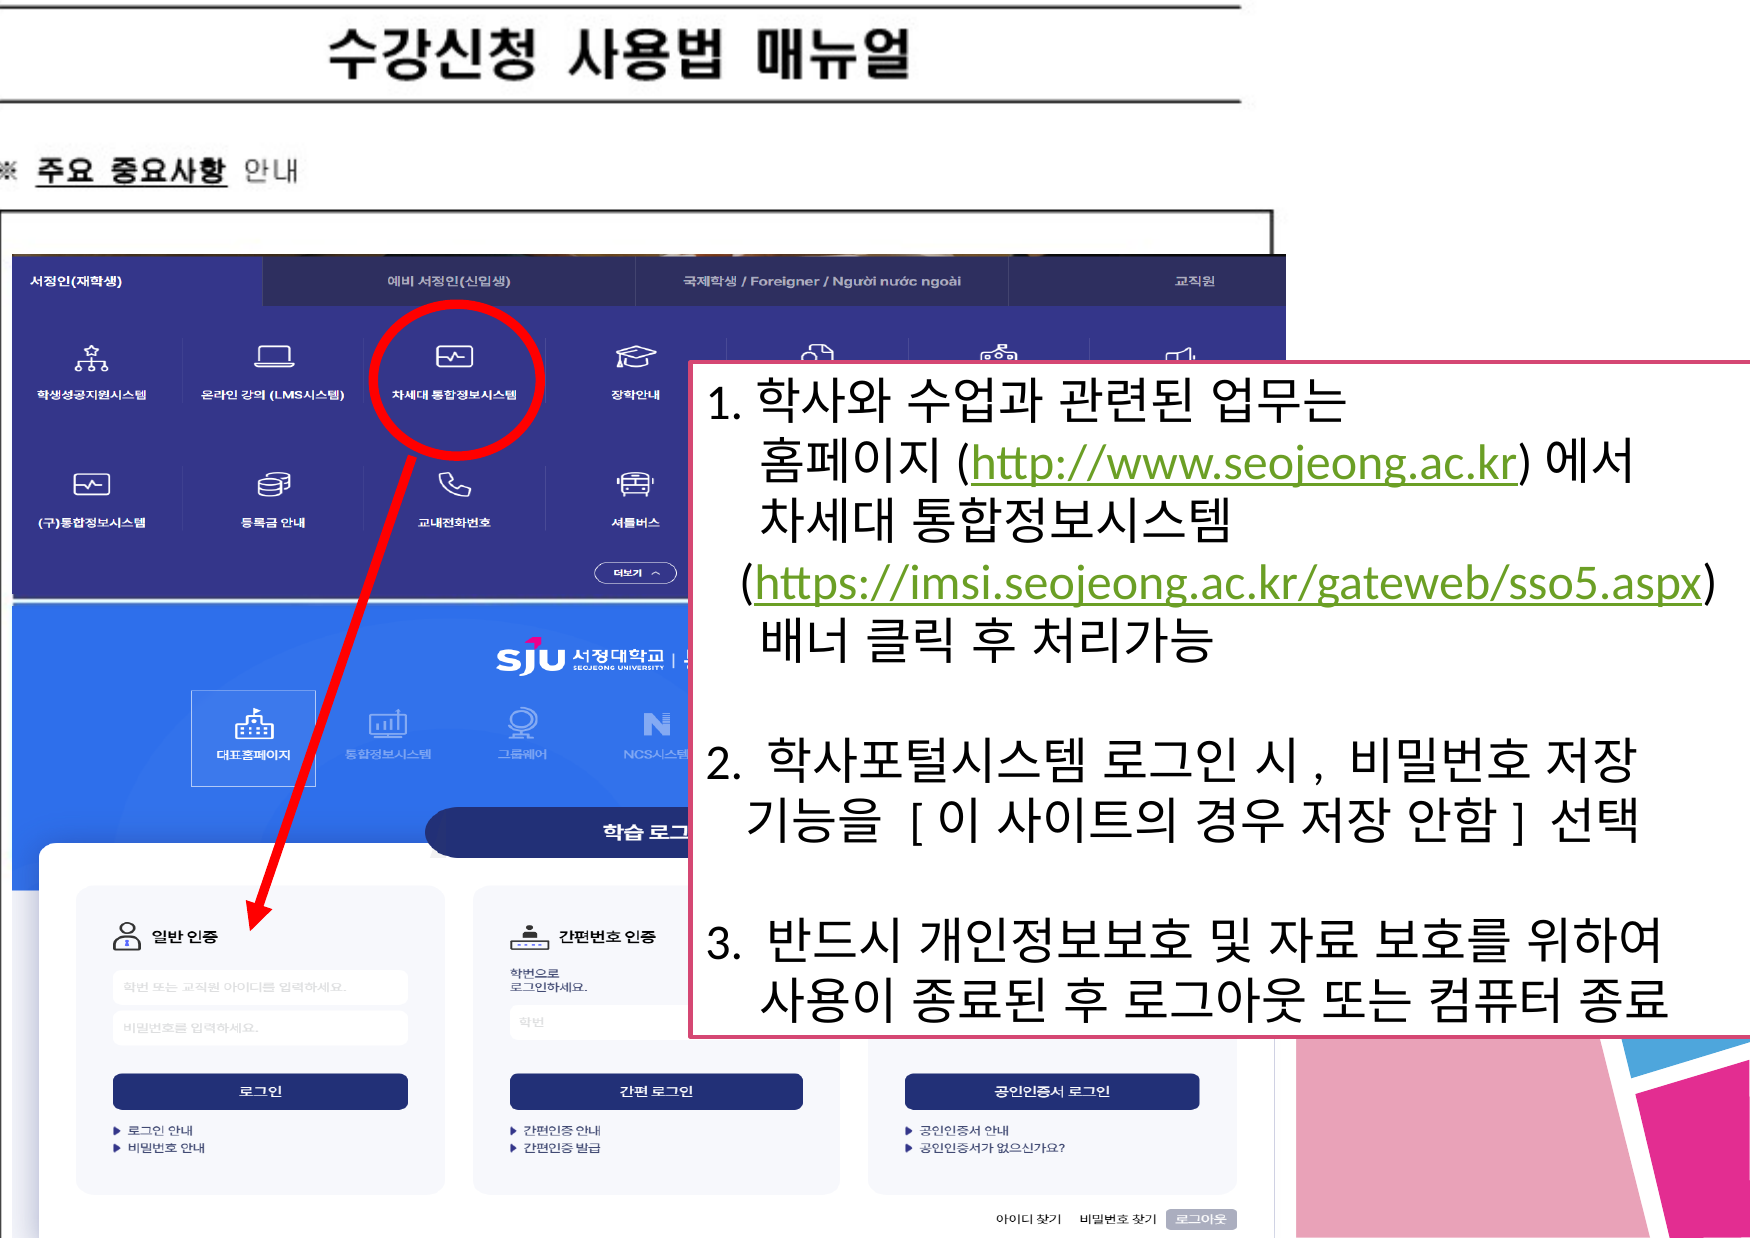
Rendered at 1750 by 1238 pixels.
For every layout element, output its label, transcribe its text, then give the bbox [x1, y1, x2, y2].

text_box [249, 455, 413, 932]
picture [0, 0, 1297, 1238]
text_box 1.학사와 수업과 관련된 업무는 홈페이지(http://www.seojeong.ac.kr)에서 차세대 통합정보시스템 (https://imsi.seojeong.ac.kr/gateweb/sso5.aspx) 배너 클릭 후 처리가능 2. 학사포털시스템 로그인 시, 비밀번호 저장 기능을 [이 사이트의 경우 저장 안함] 선택 3. 반드시 개인정보보호 및 자료 보호를 위하여 사용이 종료된 후 로그아웃 또는 컴퓨터 종료 [1302, 360, 1750, 1039]
